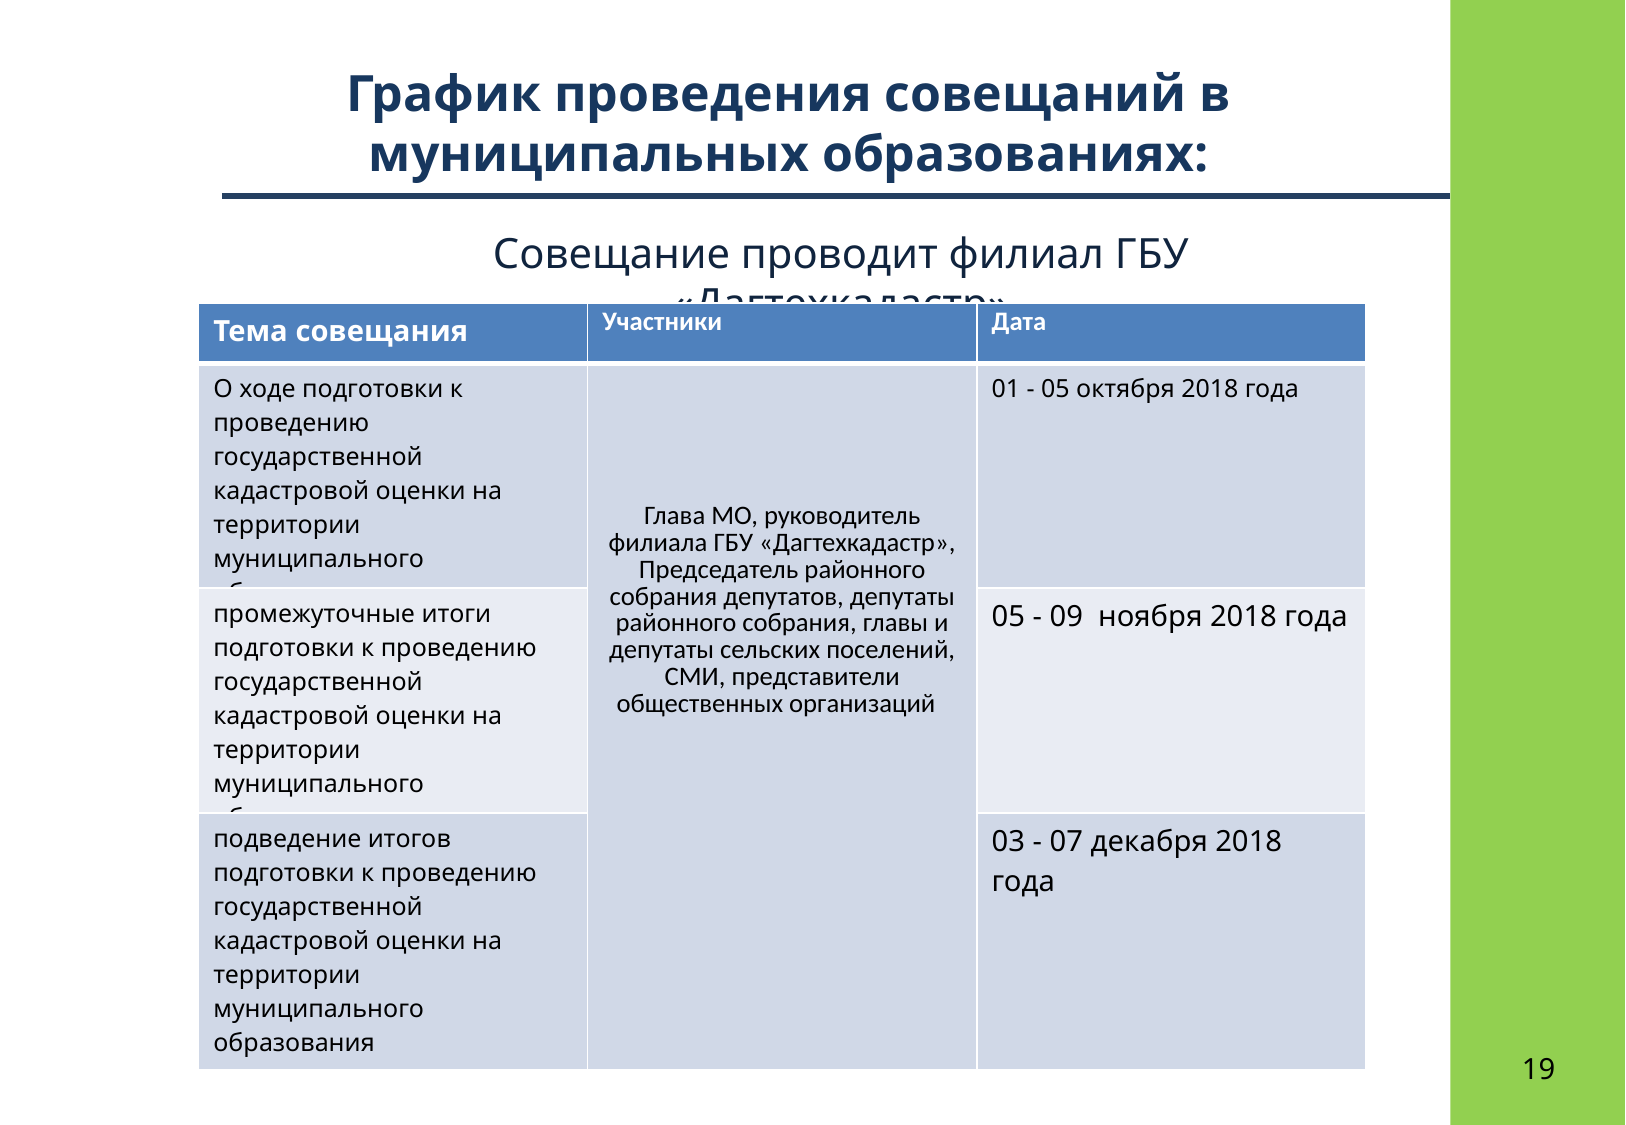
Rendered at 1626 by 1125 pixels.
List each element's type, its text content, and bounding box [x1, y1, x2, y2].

table_cell 01 - 05 октября 2018 года [978, 366, 1365, 587]
table_header Дата [978, 304, 1365, 361]
table_cell подведение итогов подготовки к проведению государственной кадастровой оценки на территории муниципального образования [199, 814, 587, 1069]
table_cell Глава МО, руководитель филиала ГБУ «Дагтехкадастр», Председатель районного собрания депутатов, депутаты районного собрания, главы и депутаты сельских поселений, СМИ, представители общественных организаций [588, 366, 976, 1069]
table_cell О ходе подготовки к проведению государственной кадастровой оценки на территории муниципального образования [199, 366, 587, 587]
text_box Совещание проводит филиал ГБУ «Дагтехкадастр» [304, 219, 1378, 335]
table_cell 03 - 07 декабря 2018 года [978, 814, 1365, 1069]
table_cell 05 - 09 ноября 2018 года [978, 589, 1365, 812]
text_box График проведения совещаний в муниципальных образованиях: [198, 54, 1380, 190]
text_box 19 [1507, 1042, 1571, 1093]
text_box [1448, 0, 1625, 1125]
table_header Участники [588, 304, 976, 361]
text_box [297, 204, 1209, 302]
table_cell промежуточные итоги подготовки к проведению государственной кадастровой оценки на территории муниципального образования [199, 589, 587, 812]
table_header Тема совещания [199, 304, 587, 361]
